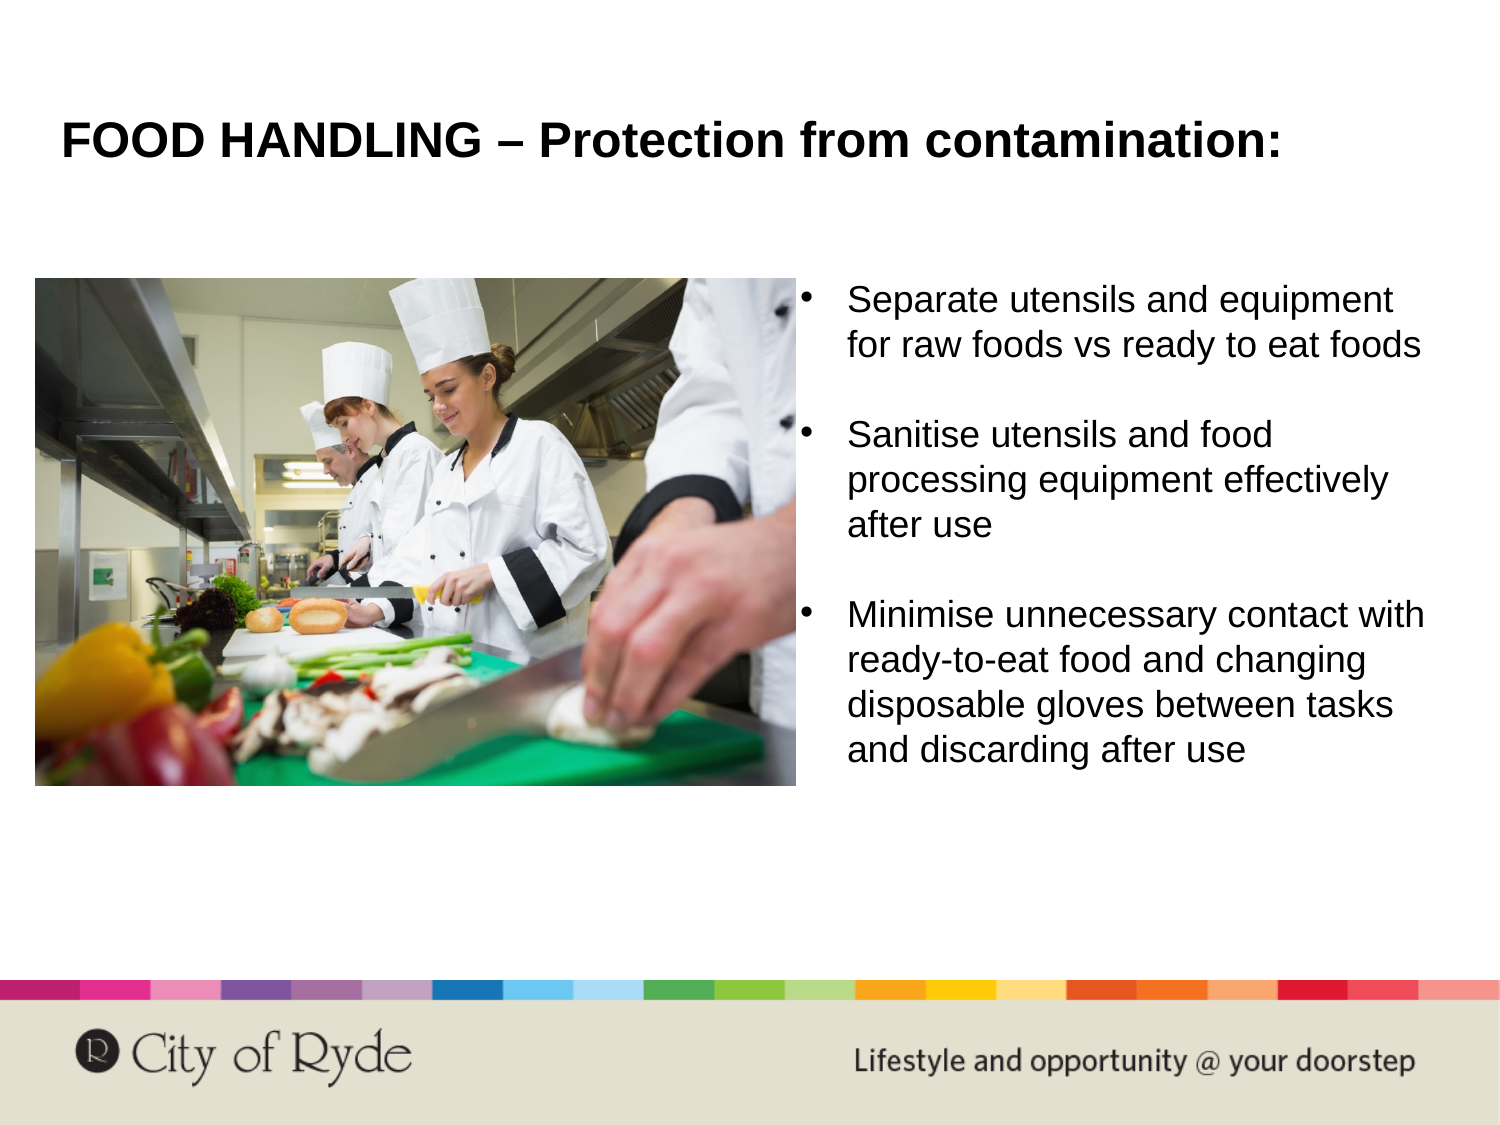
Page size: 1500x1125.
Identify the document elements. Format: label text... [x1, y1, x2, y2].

title FOOD HANDLING – Protection from contamination: [45, 44, 1396, 232]
picture [0, 980, 1500, 1125]
text_box Separate utensils and equipment for raw foods vs ready to eat foods Sanitise utensils and food processing equipment effectively after use Minimise unnecessary contact with ready-to-eat food and changing disposable gloves between tasks and discarding after use [785, 267, 1454, 957]
picture [35, 278, 796, 786]
